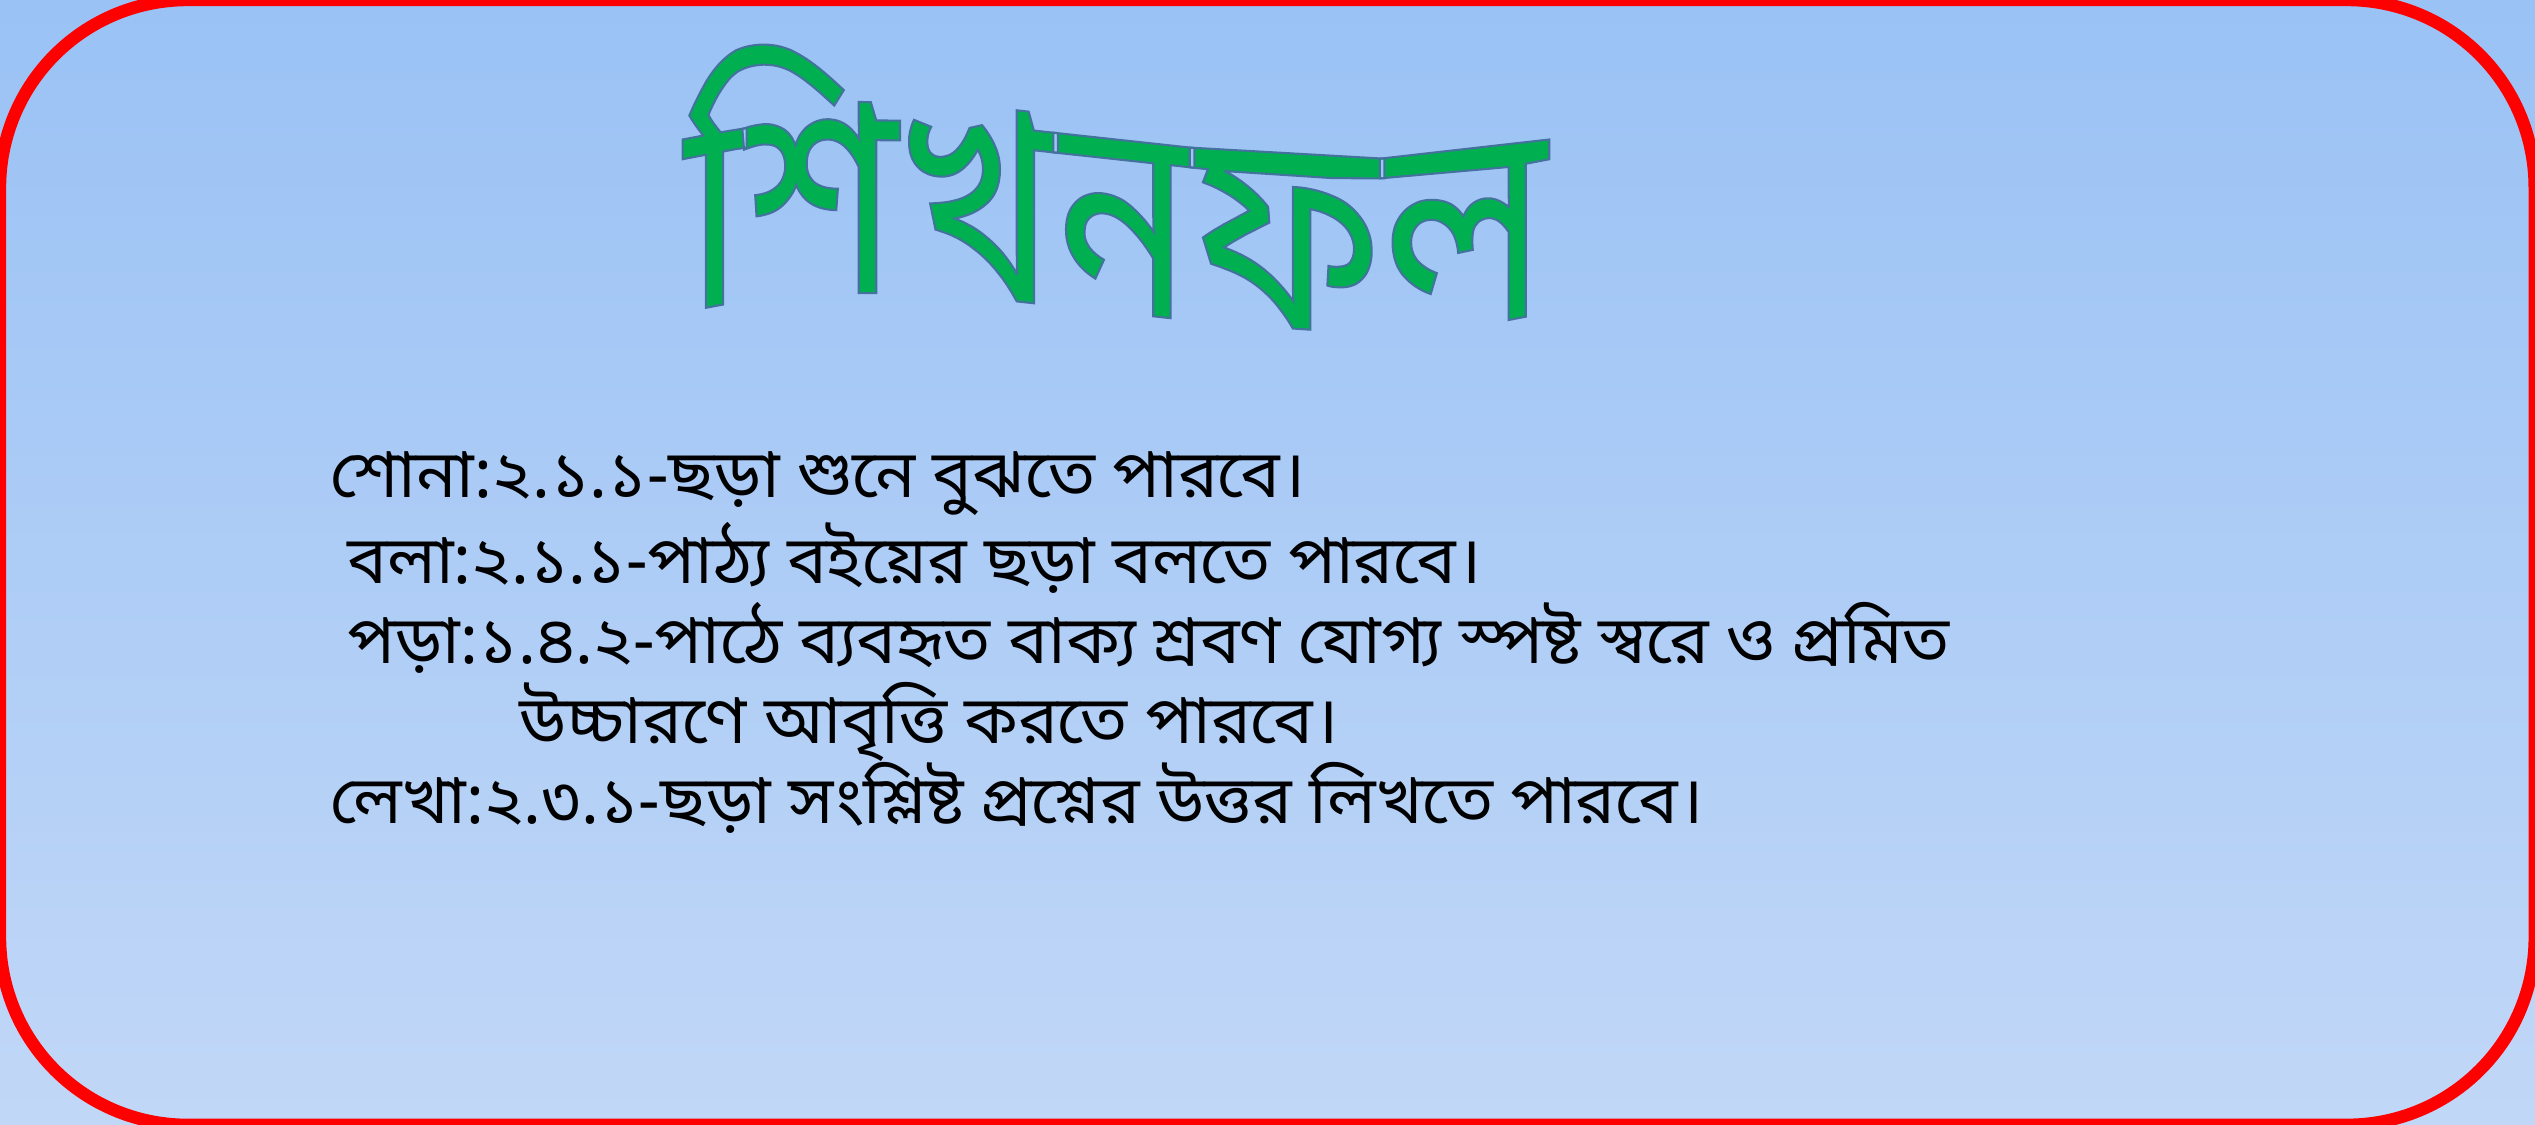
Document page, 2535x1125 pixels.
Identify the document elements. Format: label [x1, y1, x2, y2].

text_box [0, 0, 2535, 1125]
